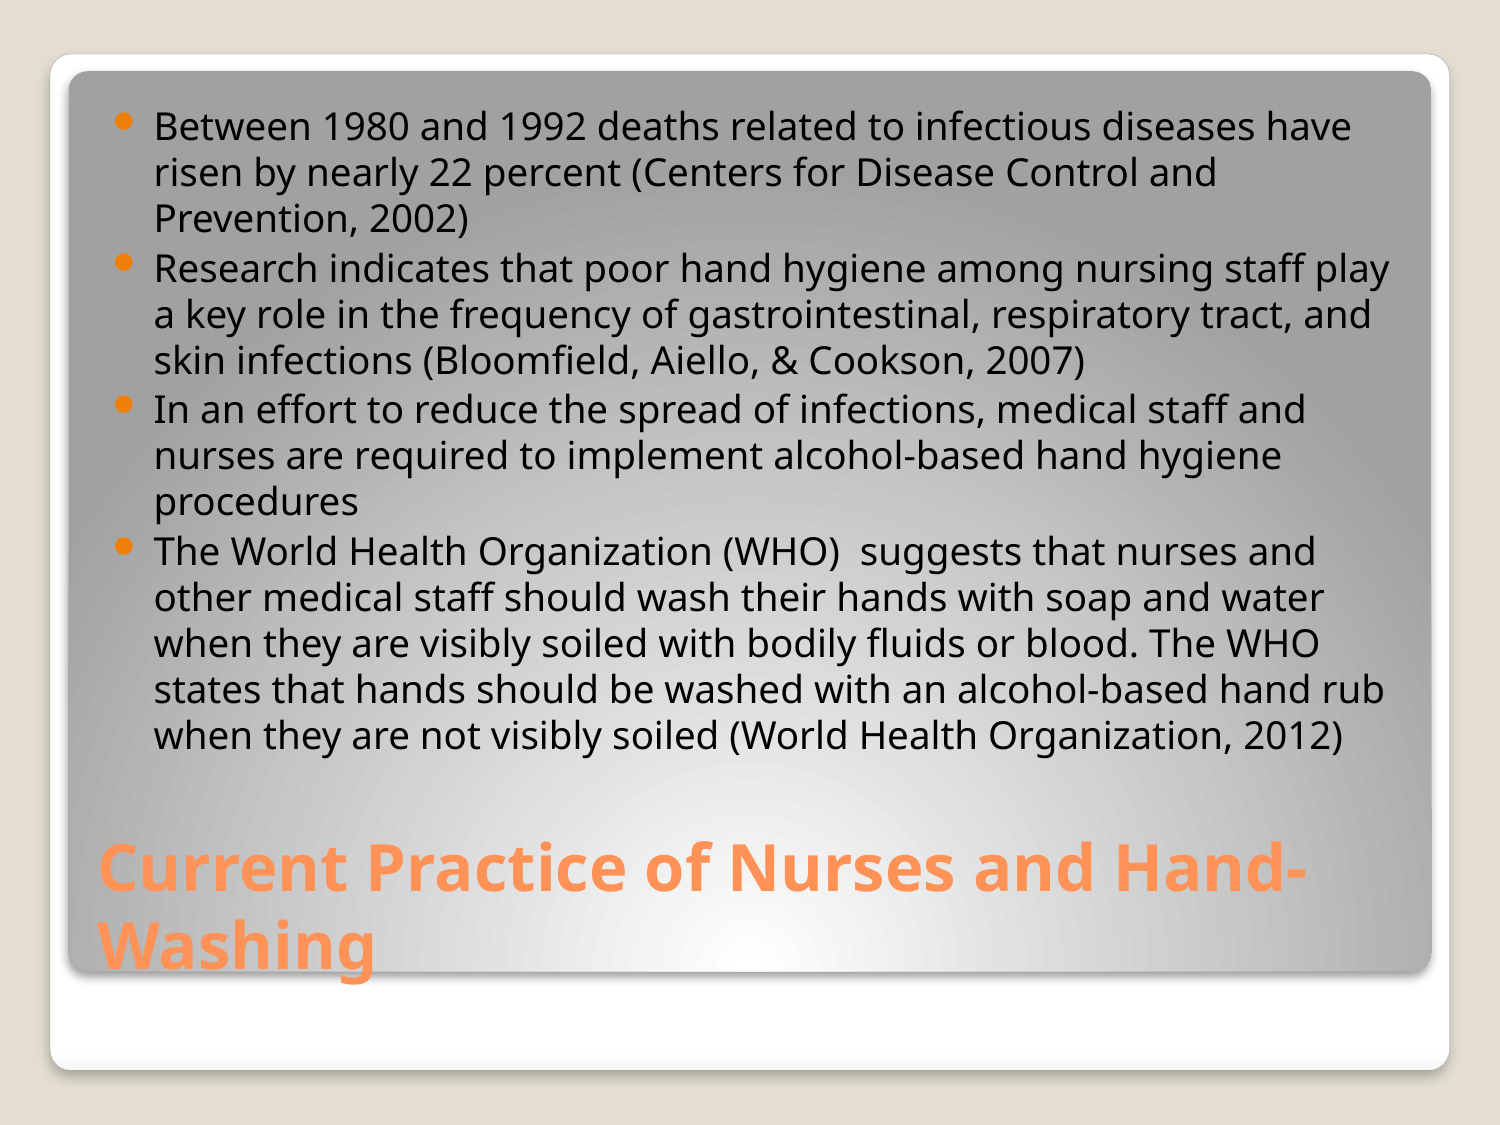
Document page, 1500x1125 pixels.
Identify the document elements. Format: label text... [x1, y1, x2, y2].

list Between 1980 and 1992 deaths related to infectious diseases have risen by nearly 22 percent (Centers for Disease Control and Prevention, 2002) Research indicates that poor hand hygiene among nursing staff play a key role in the frequency of gastrointestinal, respiratory tract, and skin infections (Bloomfield, Aiello, & Cookson, 2007) In an effort to reduce the spread of infections, medical staff and nurses are required to implement alcohol-based hand hygiene procedures The World Health Organization (WHO) suggests that nurses and other medical staff should wash their hands with soap and water when they are visibly soiled with bodily fluids or blood. The WHO states that hands should be washed with an alcohol-based hand rub when they are not visibly soiled (World Health Organization, 2012) [82, 86, 1425, 774]
title Current Practice of Nurses and Hand-Washing [82, 817, 1425, 990]
